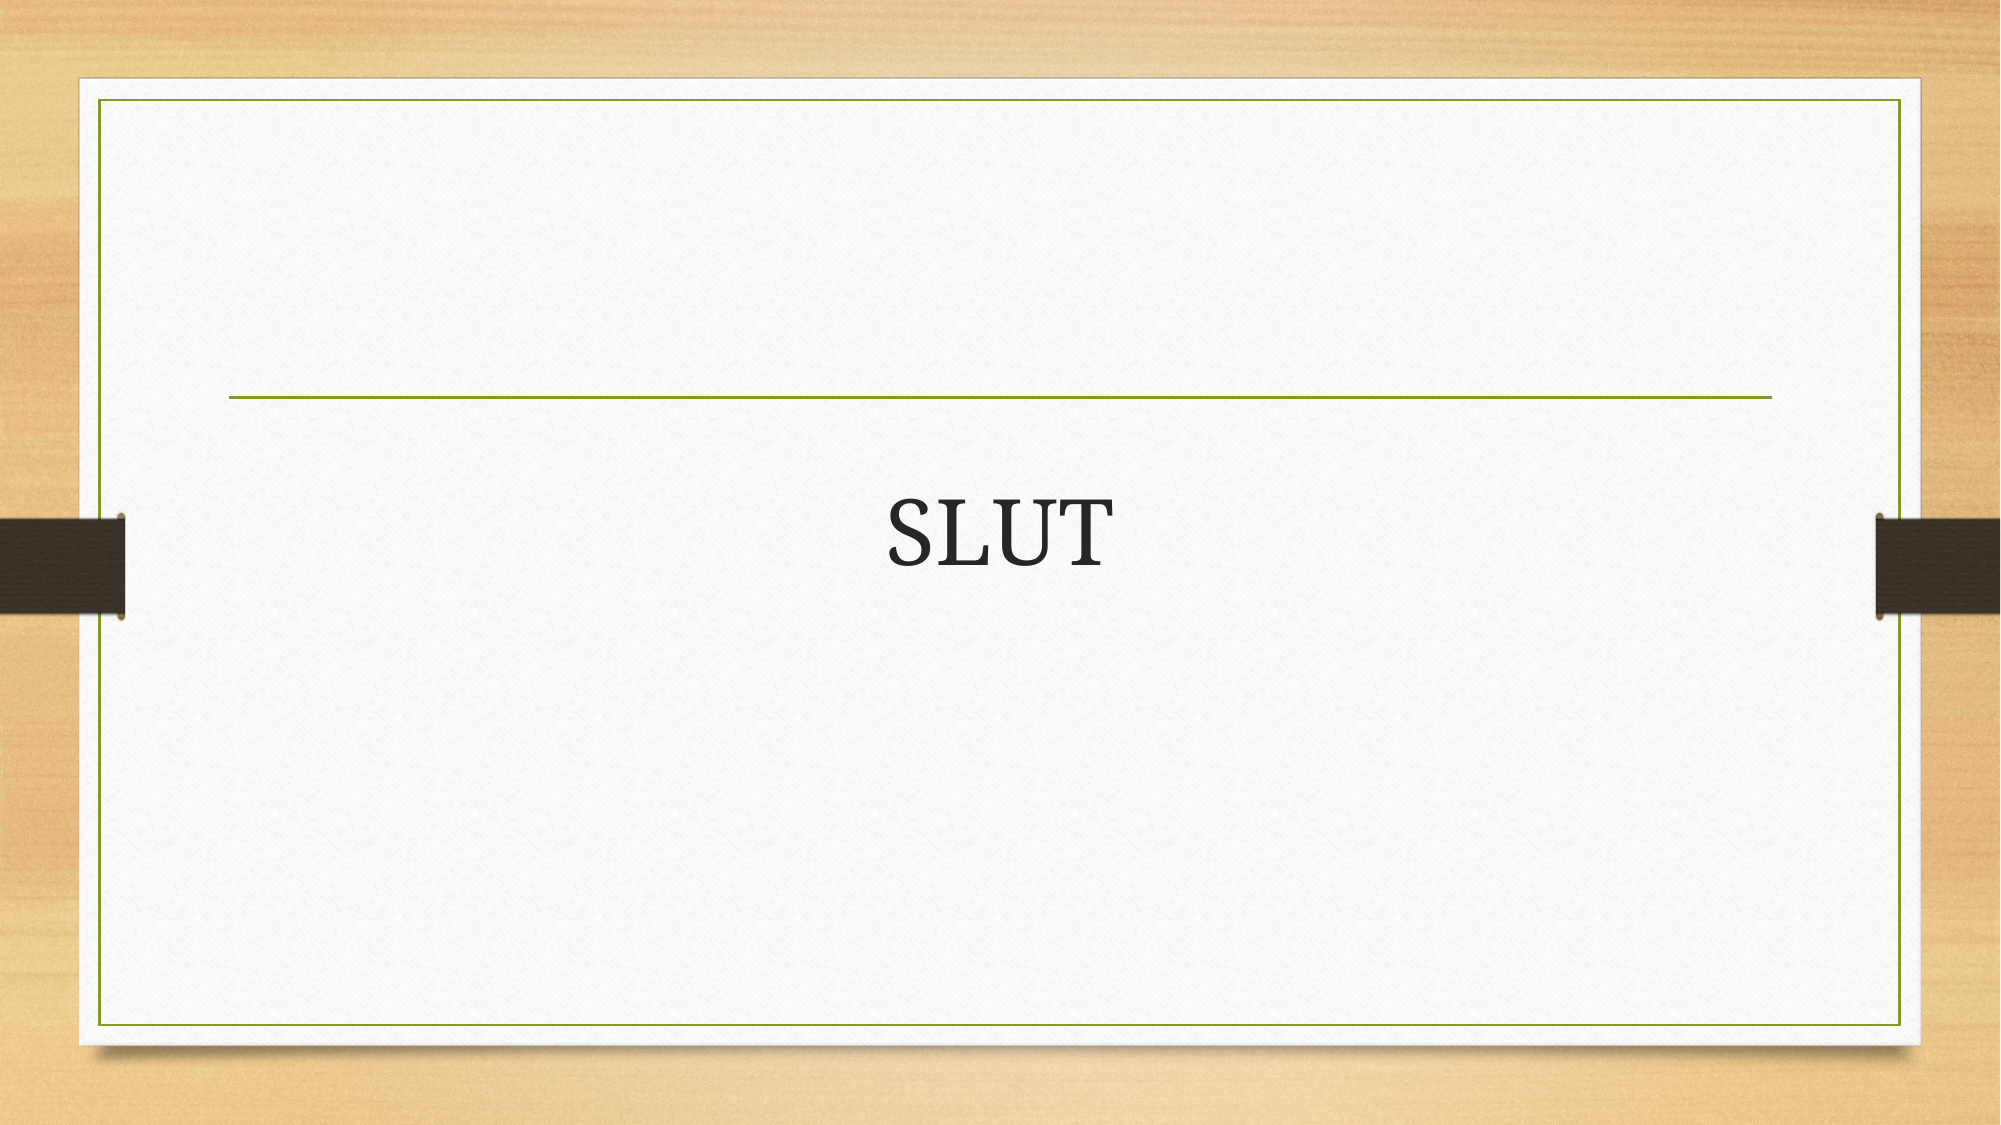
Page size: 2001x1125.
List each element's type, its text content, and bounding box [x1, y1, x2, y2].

picture [0, 0, 2001, 1125]
title SLUT [212, 422, 1788, 636]
